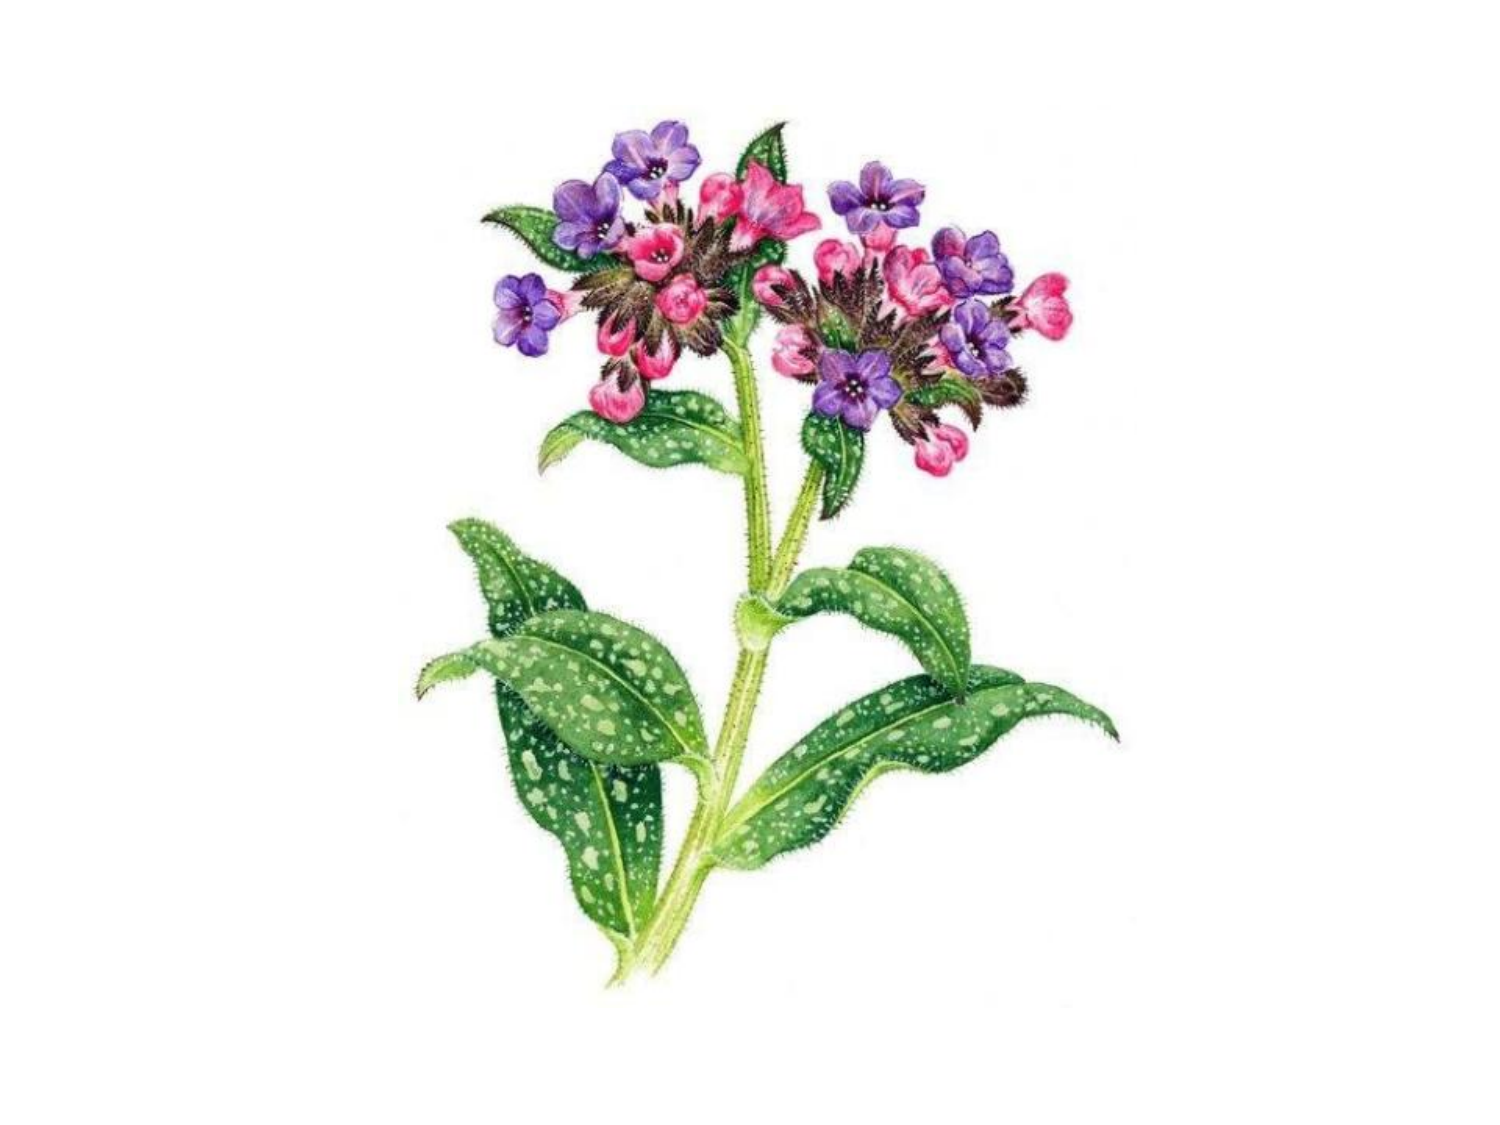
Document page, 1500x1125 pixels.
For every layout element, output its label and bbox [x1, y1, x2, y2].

picture [398, 105, 1137, 1008]
